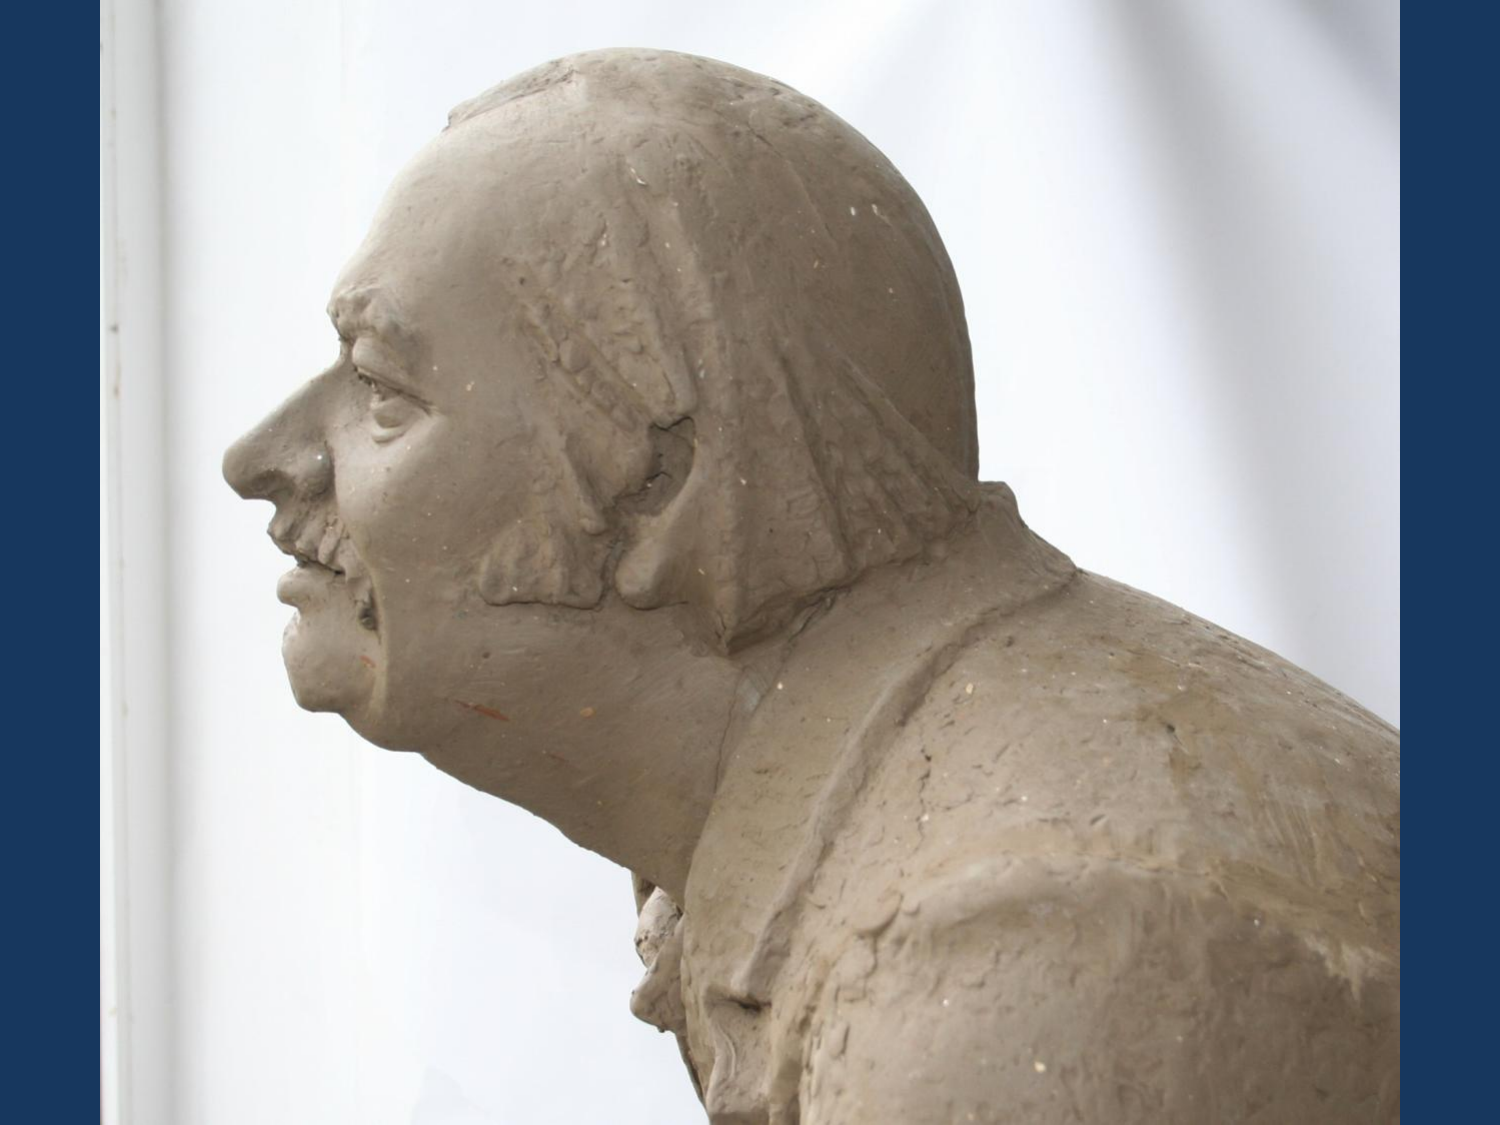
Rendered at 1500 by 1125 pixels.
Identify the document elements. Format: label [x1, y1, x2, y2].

picture [100, 0, 1400, 1125]
